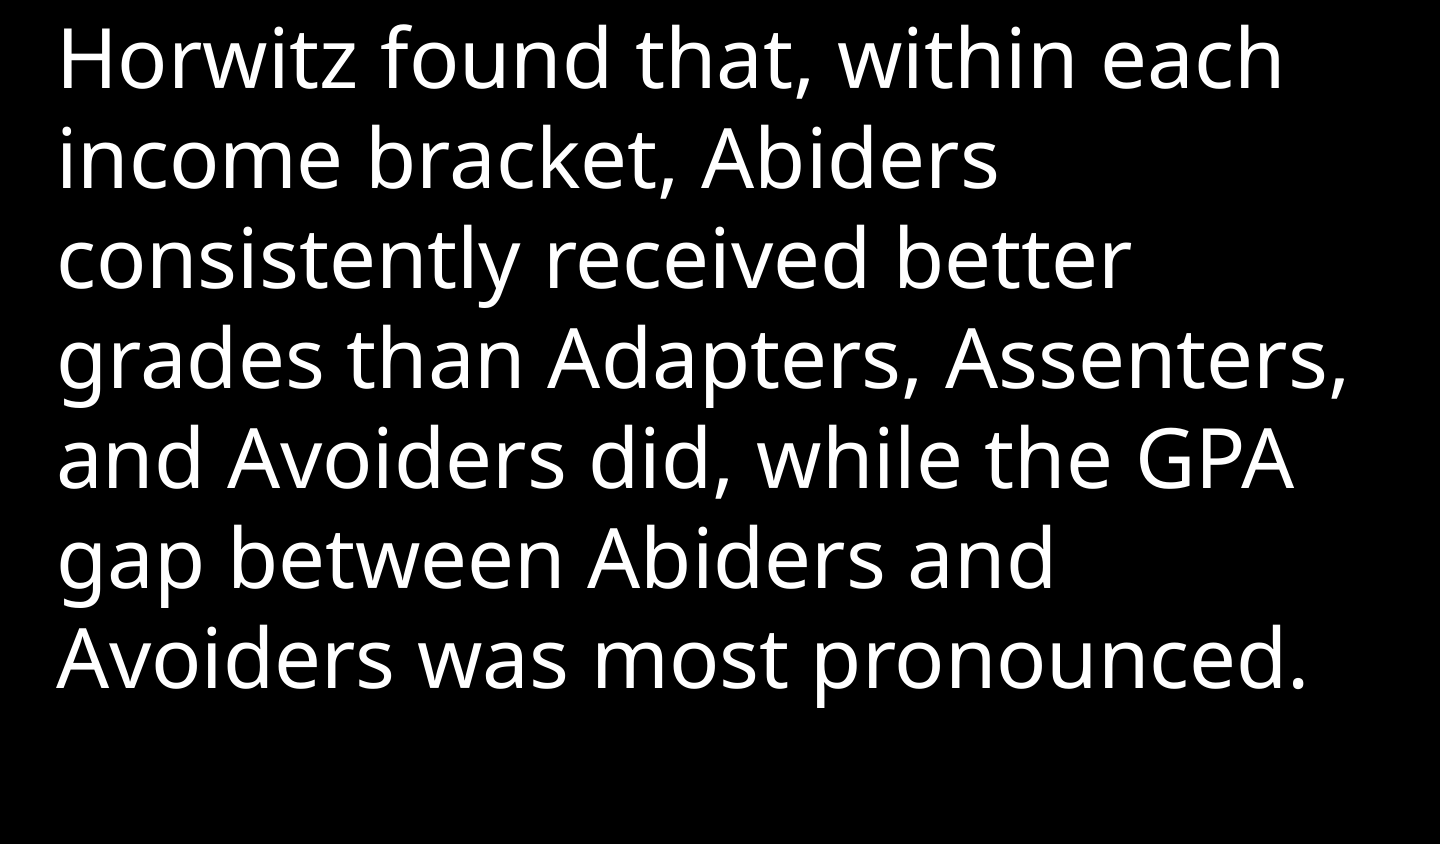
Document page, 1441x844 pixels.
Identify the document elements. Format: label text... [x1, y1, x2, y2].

subtitle Horwitz found that, within each income bracket, Abiders consistently received better grades than Adapters, Assenters, and Avoiders did, while the GPA gap between Abiders and Avoiders was most pronounced. [45, 0, 1396, 844]
